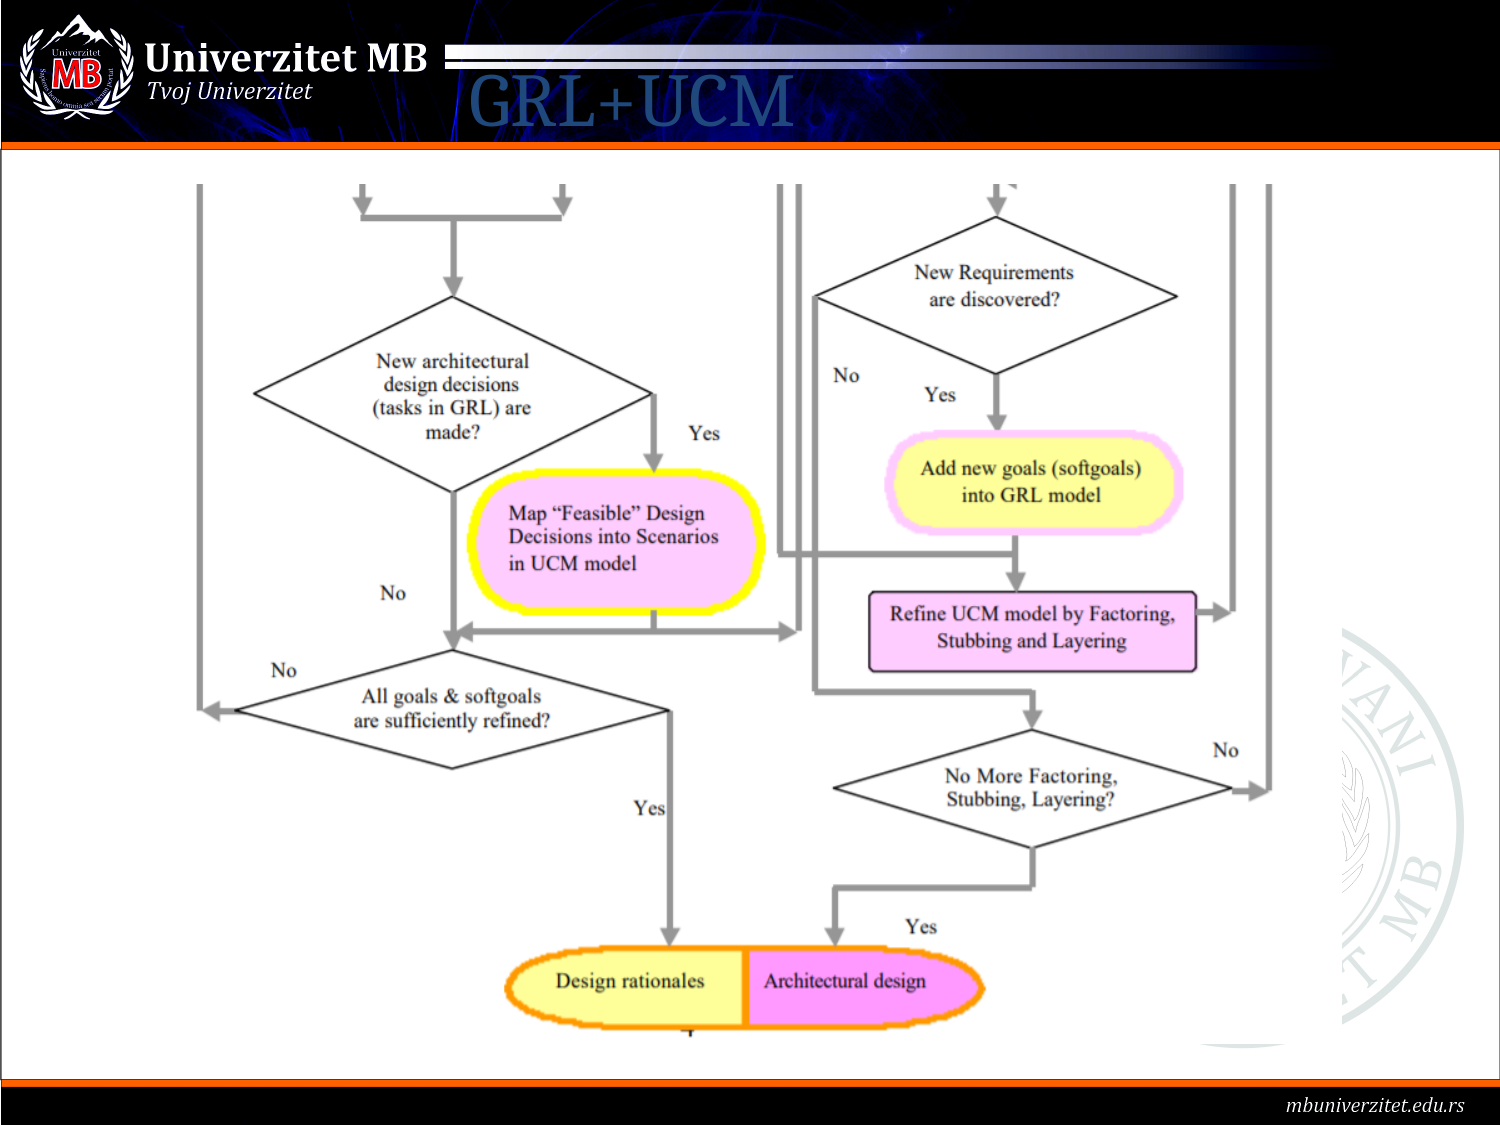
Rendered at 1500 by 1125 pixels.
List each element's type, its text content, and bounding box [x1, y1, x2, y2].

title GRL+UCM [454, 42, 1282, 149]
picture [0, 0, 1500, 1125]
